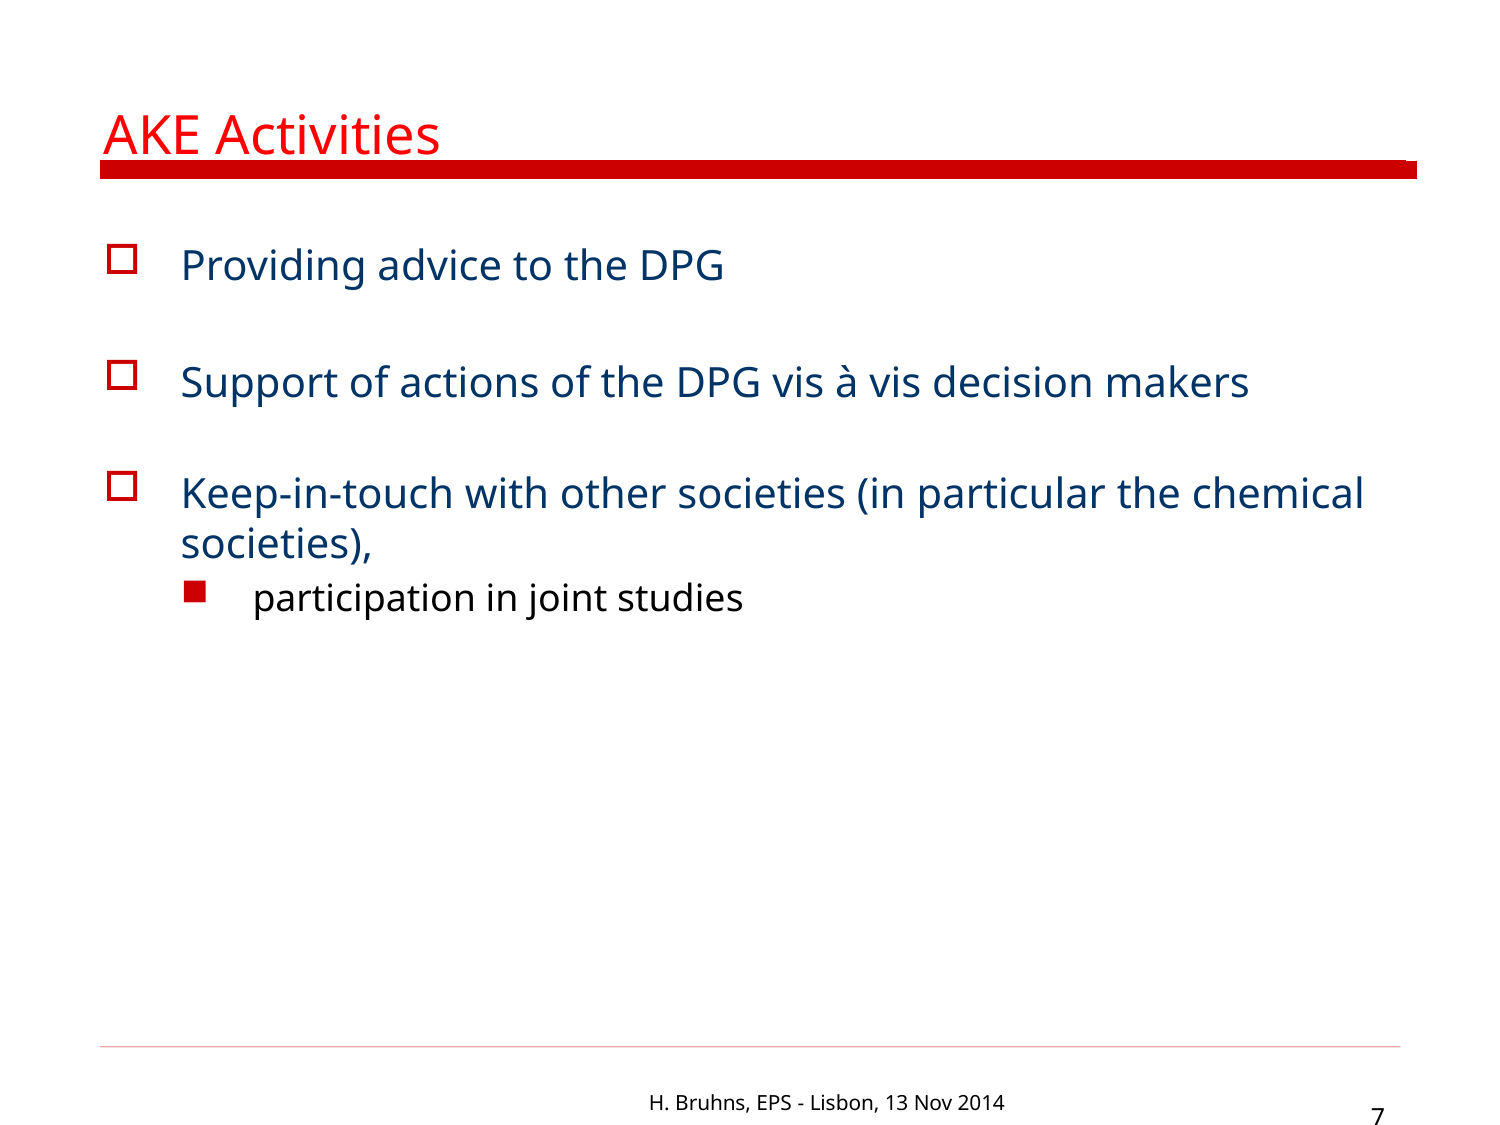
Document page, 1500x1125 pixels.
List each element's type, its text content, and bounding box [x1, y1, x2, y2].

title AKE Activities [88, 31, 1401, 173]
footer H. Bruhns, EPS - Lisbon, 13 Nov 2014 [430, 1082, 1223, 1125]
slide_number 7 [1246, 1093, 1400, 1118]
list Providing advice to the DPG Support of actions of the DPG vis à vis decision makers Keep-in-touch with other societies (in particular the chemical societies), participation in joint studies [88, 231, 1401, 932]
